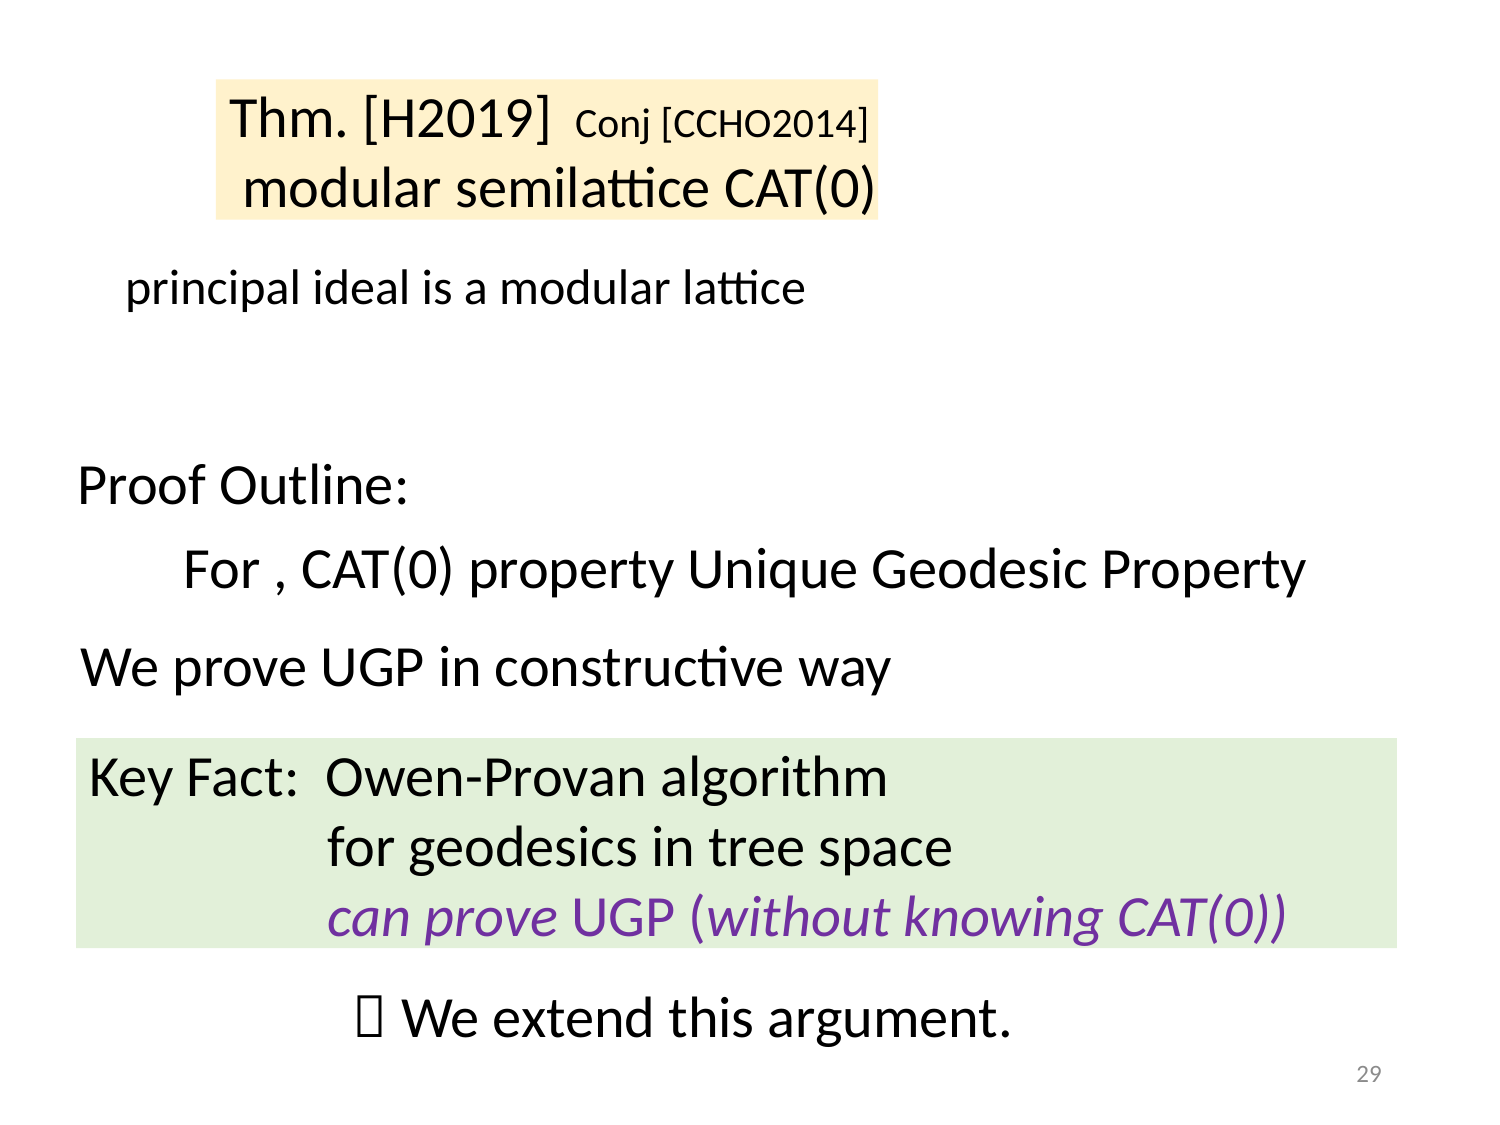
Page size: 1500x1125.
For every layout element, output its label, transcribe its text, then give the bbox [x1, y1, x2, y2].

text_box Proof Outline: [77, 446, 410, 517]
text_box We prove UGP in constructive way [80, 628, 893, 699]
slide_number 29 [1059, 1042, 1397, 1103]
text_box  We extend this argument. [352, 979, 1014, 1050]
